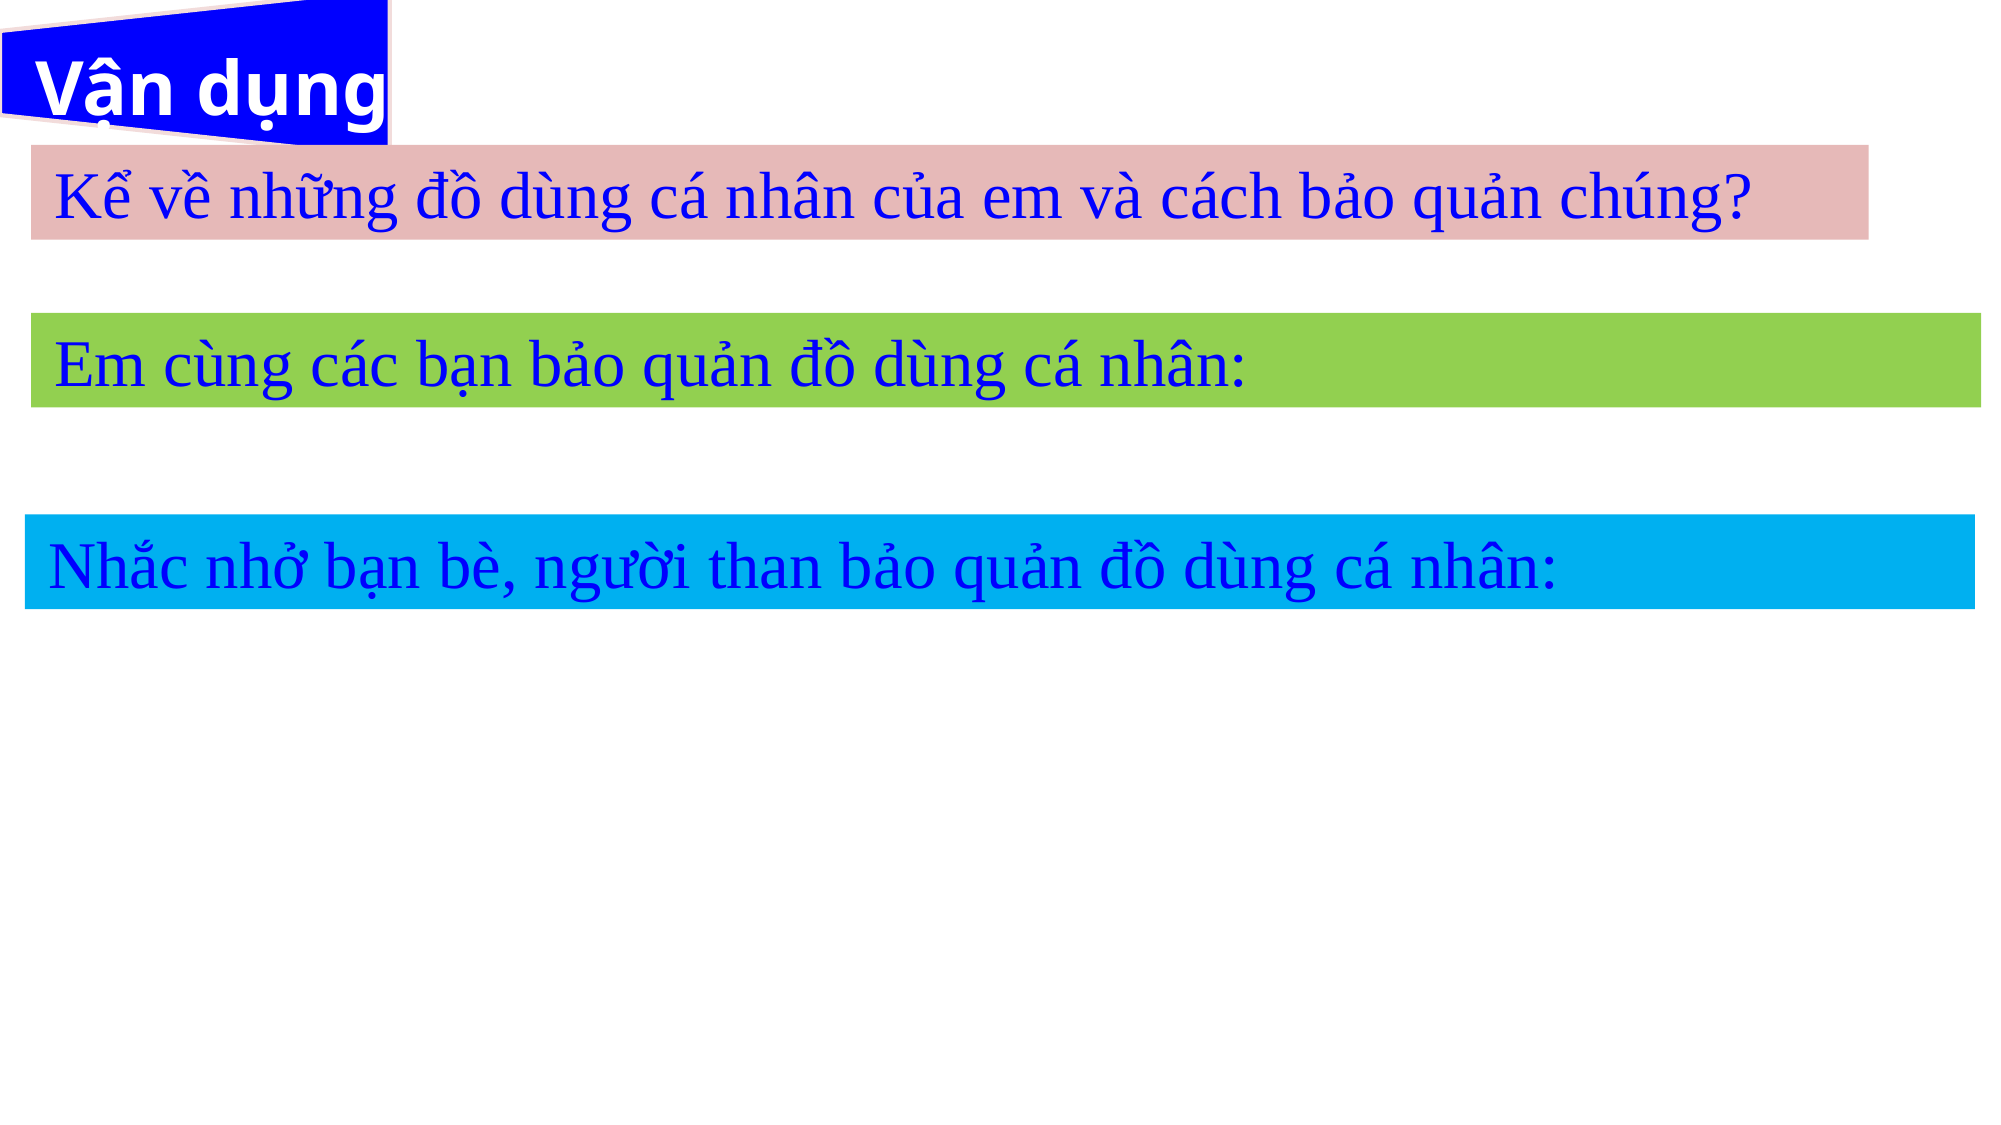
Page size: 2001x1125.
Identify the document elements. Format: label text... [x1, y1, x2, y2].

title Vận dụng [0, 0, 688, 184]
text_box Kể về những đồ dùng cá nhân của em và cách bảo quản chúng? [31, 144, 1869, 240]
text_box Em cùng các bạn bảo quản đồ dùng cá nhân: [31, 312, 1982, 408]
text_box Nhắc nhở bạn bè, người than bảo quản đồ dùng cá nhân: [24, 514, 1975, 610]
